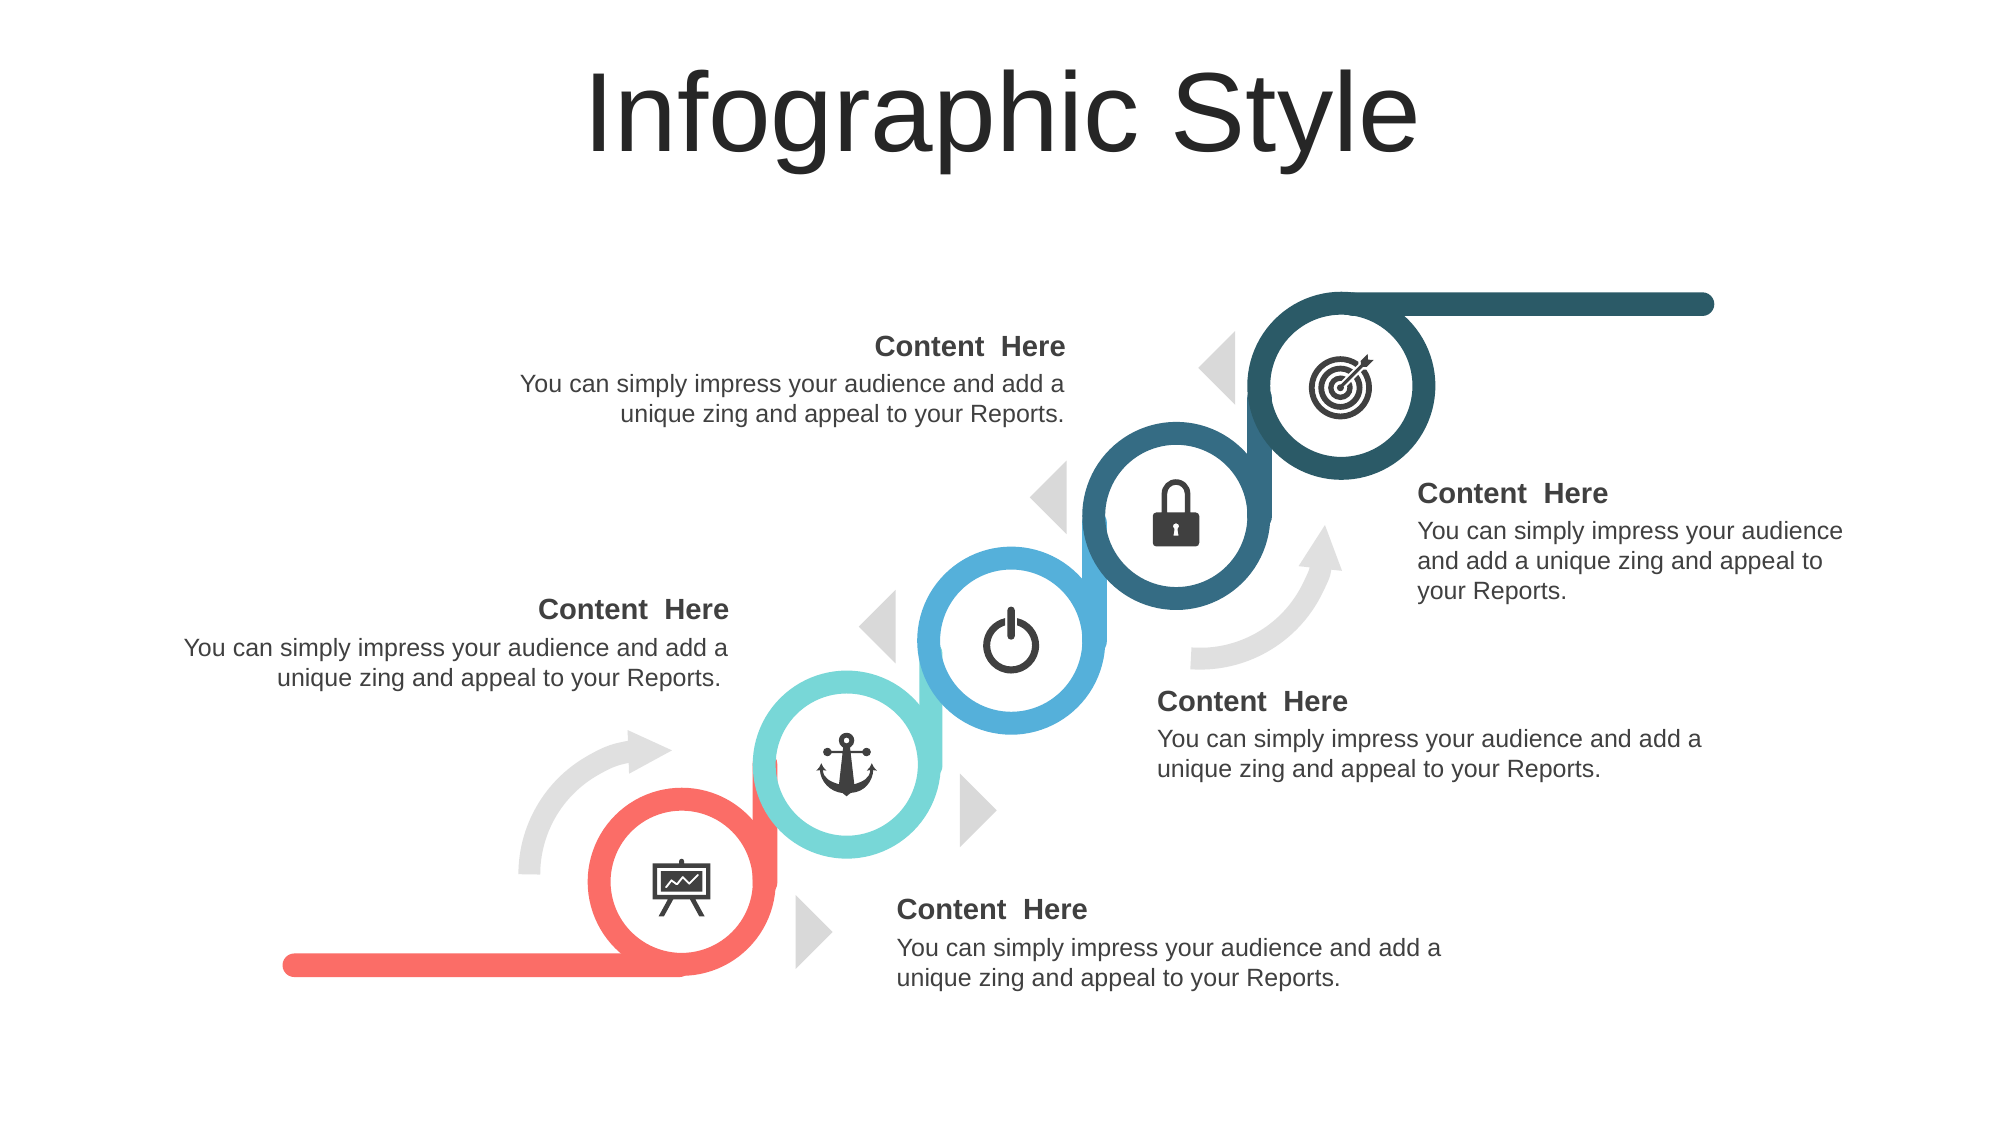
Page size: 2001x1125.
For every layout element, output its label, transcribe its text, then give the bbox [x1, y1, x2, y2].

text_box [881, 883, 1486, 1000]
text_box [1142, 674, 1746, 792]
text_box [149, 583, 745, 700]
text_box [486, 319, 1081, 436]
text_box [282, 292, 1715, 1000]
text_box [1402, 466, 1877, 614]
list Infographic Style [53, 55, 1952, 175]
